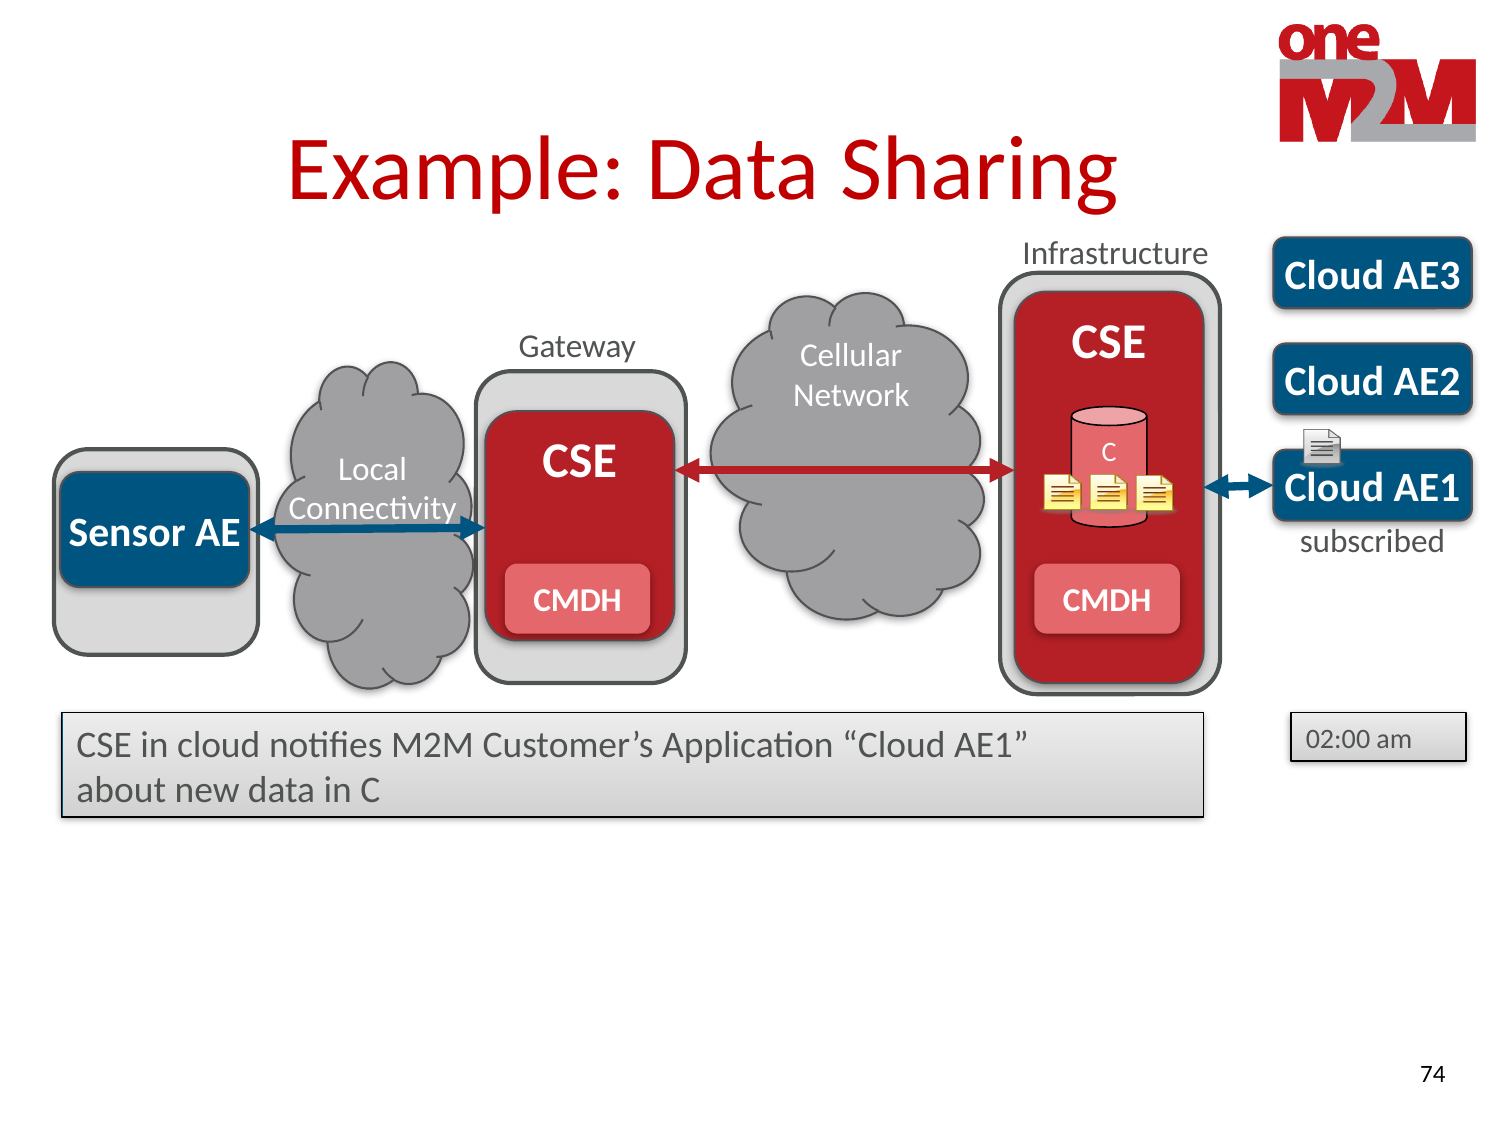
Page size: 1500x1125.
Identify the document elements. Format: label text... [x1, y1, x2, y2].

picture [1033, 471, 1183, 516]
text_box Cloud AE2 [1273, 343, 1472, 415]
text_box CMDH [1035, 564, 1179, 633]
text_box [292, 362, 464, 439]
text_box [718, 479, 984, 620]
text_box Infrastructure [957, 224, 1275, 279]
picture [1292, 426, 1351, 468]
text_box Sensor AE [60, 471, 250, 588]
text_box Cellular Network [747, 325, 956, 421]
text_box [51, 447, 261, 657]
text_box C [1071, 406, 1147, 471]
text_box [998, 479, 1223, 697]
text_box [710, 346, 981, 466]
text_box Cloud AE3 [1273, 237, 1472, 309]
picture [1254, 0, 1500, 168]
text_box 02:00 am [1290, 712, 1467, 762]
text_box [473, 372, 688, 494]
text_box CSE [485, 411, 675, 641]
text_box subscribed [1264, 511, 1481, 566]
text_box Local Connectivity [270, 439, 475, 525]
text_box [473, 479, 688, 686]
text_box Cloud AE1 [1273, 449, 1472, 511]
text_box CSE in cloud notifies M2M Customer’s Application “Cloud AE1” about new data in C [61, 712, 1204, 818]
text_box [1203, 484, 1274, 488]
text_box CMDH [505, 564, 650, 633]
text_box C [1085, 524, 1137, 528]
text_box [769, 293, 904, 325]
title Example: Data Sharing [0, 43, 1407, 282]
text_box CSE [1014, 291, 1204, 684]
text_box Device [44, 411, 275, 456]
text_box [275, 538, 474, 689]
text_box [998, 282, 1223, 482]
text_box Gateway [395, 317, 759, 372]
